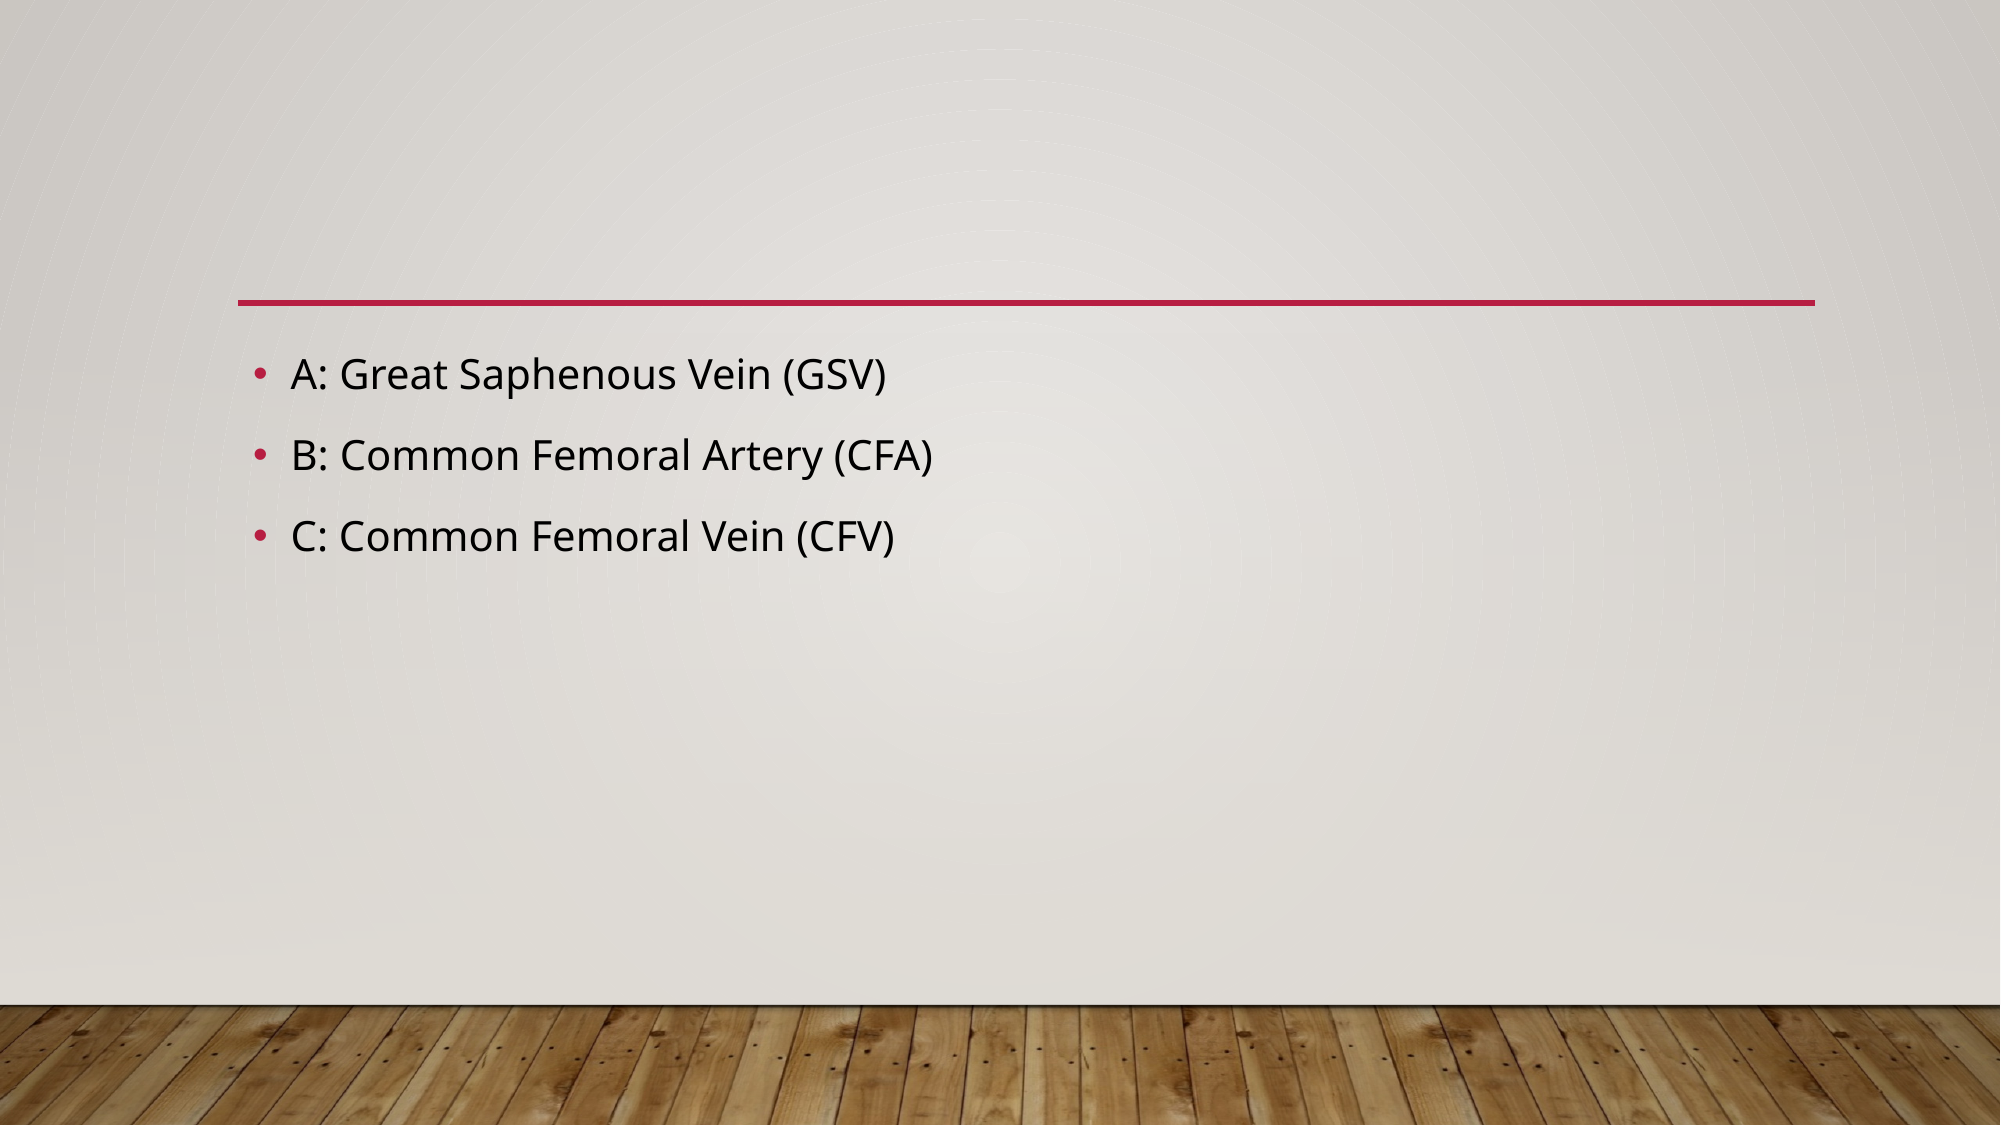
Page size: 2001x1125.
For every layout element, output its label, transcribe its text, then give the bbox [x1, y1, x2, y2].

picture [0, 1005, 2000, 1125]
list A: Great Saphenous Vein (GSV) B: Common Femoral Artery (CFA) C: Common Femoral Vein (CFV) [238, 330, 1814, 897]
